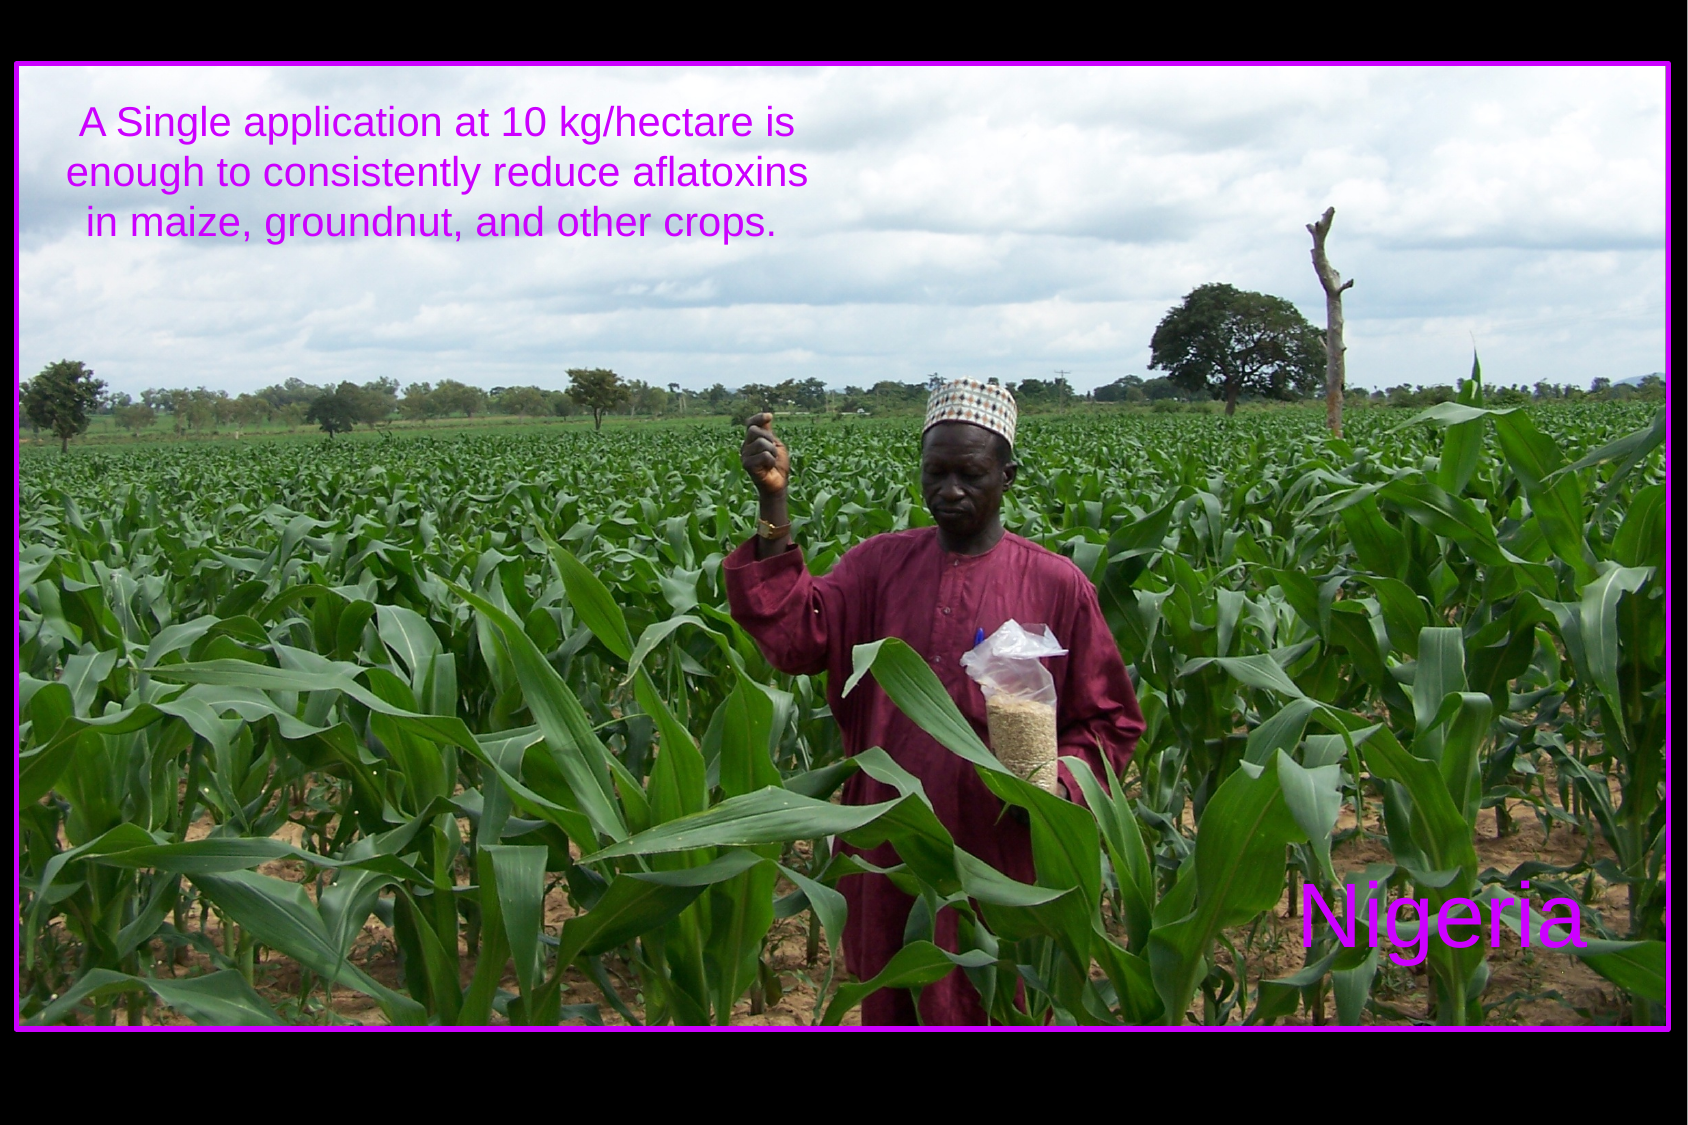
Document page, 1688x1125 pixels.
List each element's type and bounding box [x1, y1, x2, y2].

picture [18, 66, 1666, 1027]
